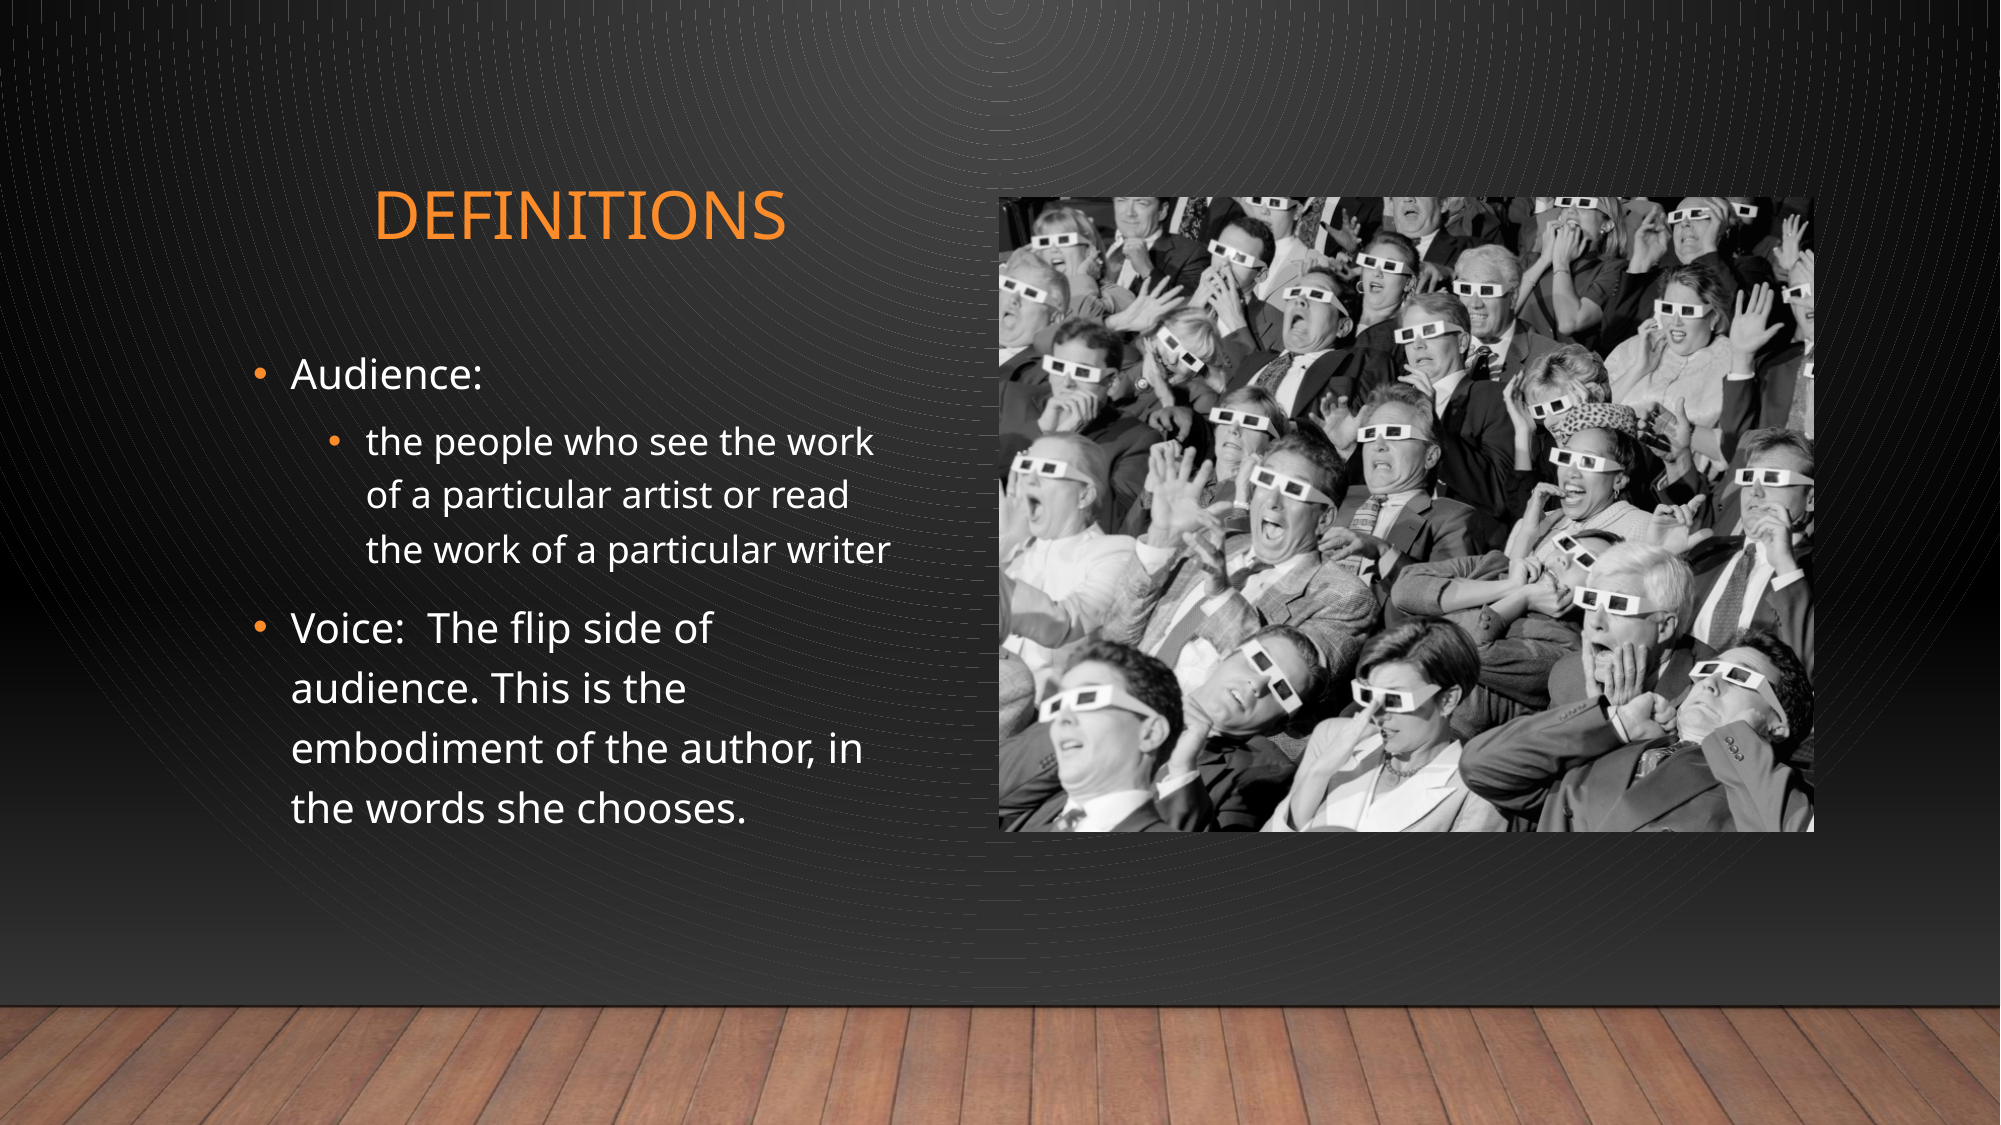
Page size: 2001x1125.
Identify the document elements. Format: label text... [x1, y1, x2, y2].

title Definitions [238, 131, 924, 305]
picture [999, 196, 1814, 832]
picture [0, 1005, 2000, 1125]
list Audience: the people who see the work of a particular artist or read the work of a particular writer Voice: The flip side of audience. This is the embodiment of the author, in the words she chooses. [238, 330, 923, 897]
